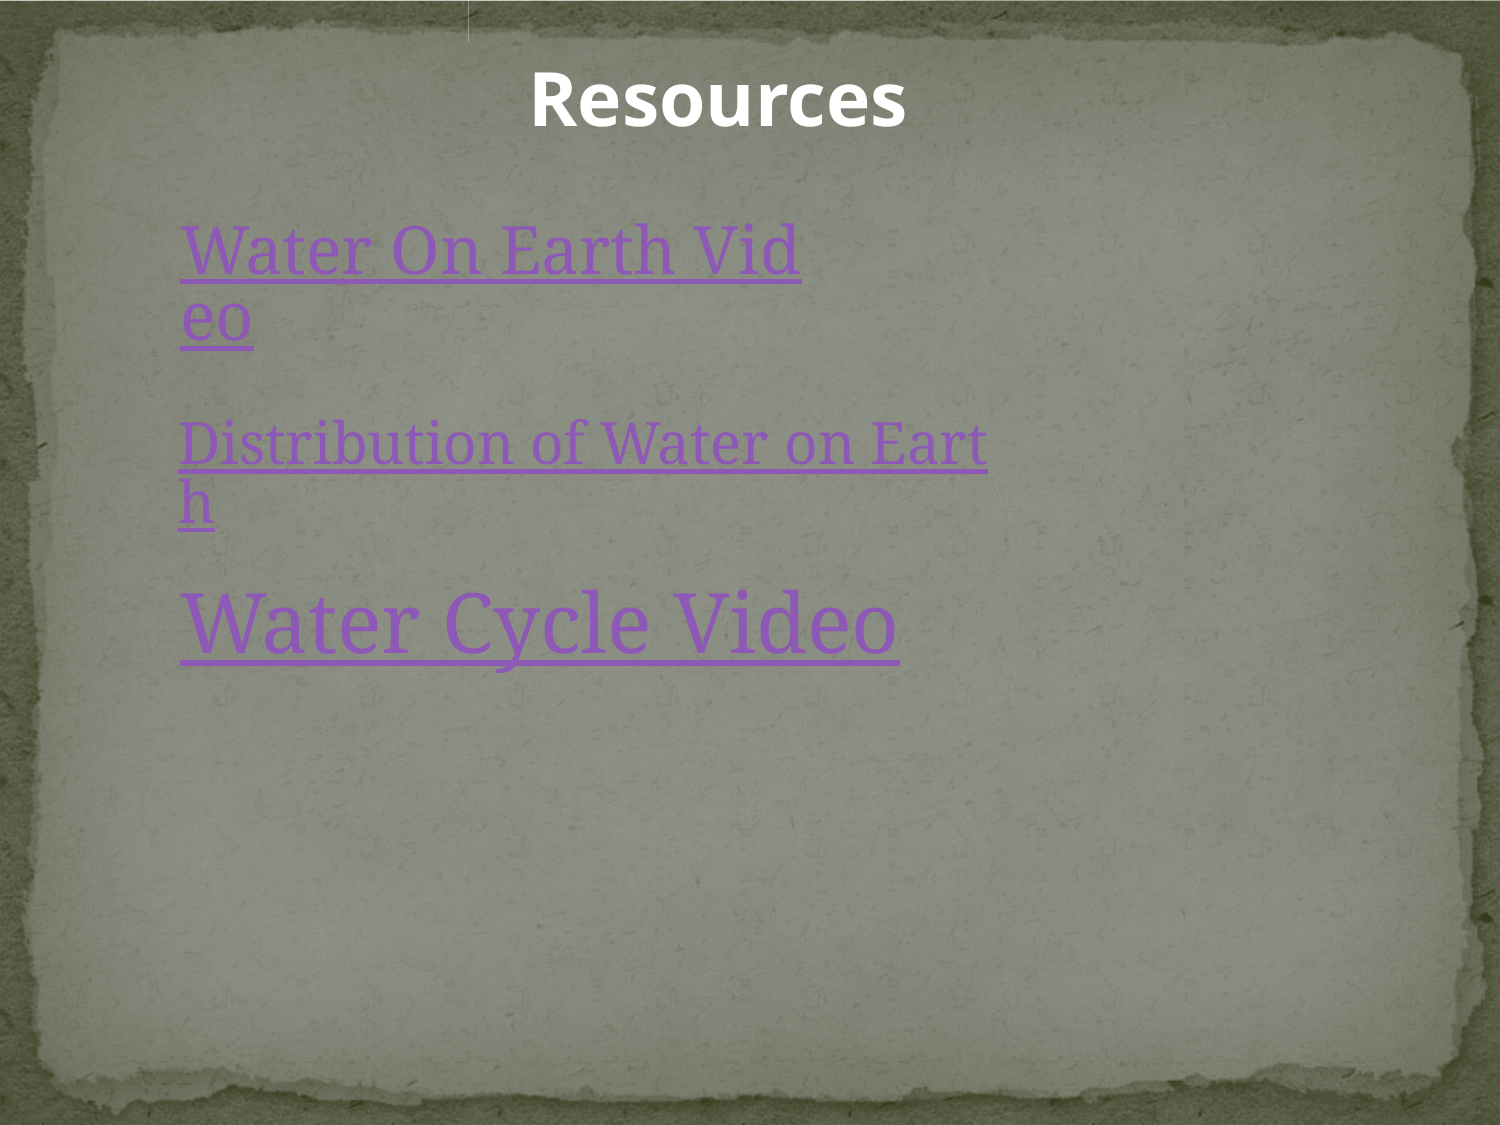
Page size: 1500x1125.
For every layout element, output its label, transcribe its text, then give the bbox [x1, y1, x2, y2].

text_box Water Cycle Video [165, 562, 988, 691]
text_box Water On Earth Video [165, 200, 850, 306]
text_box Resources [165, 43, 1291, 149]
text_box Distribution of Water on Earth [163, 398, 1039, 493]
